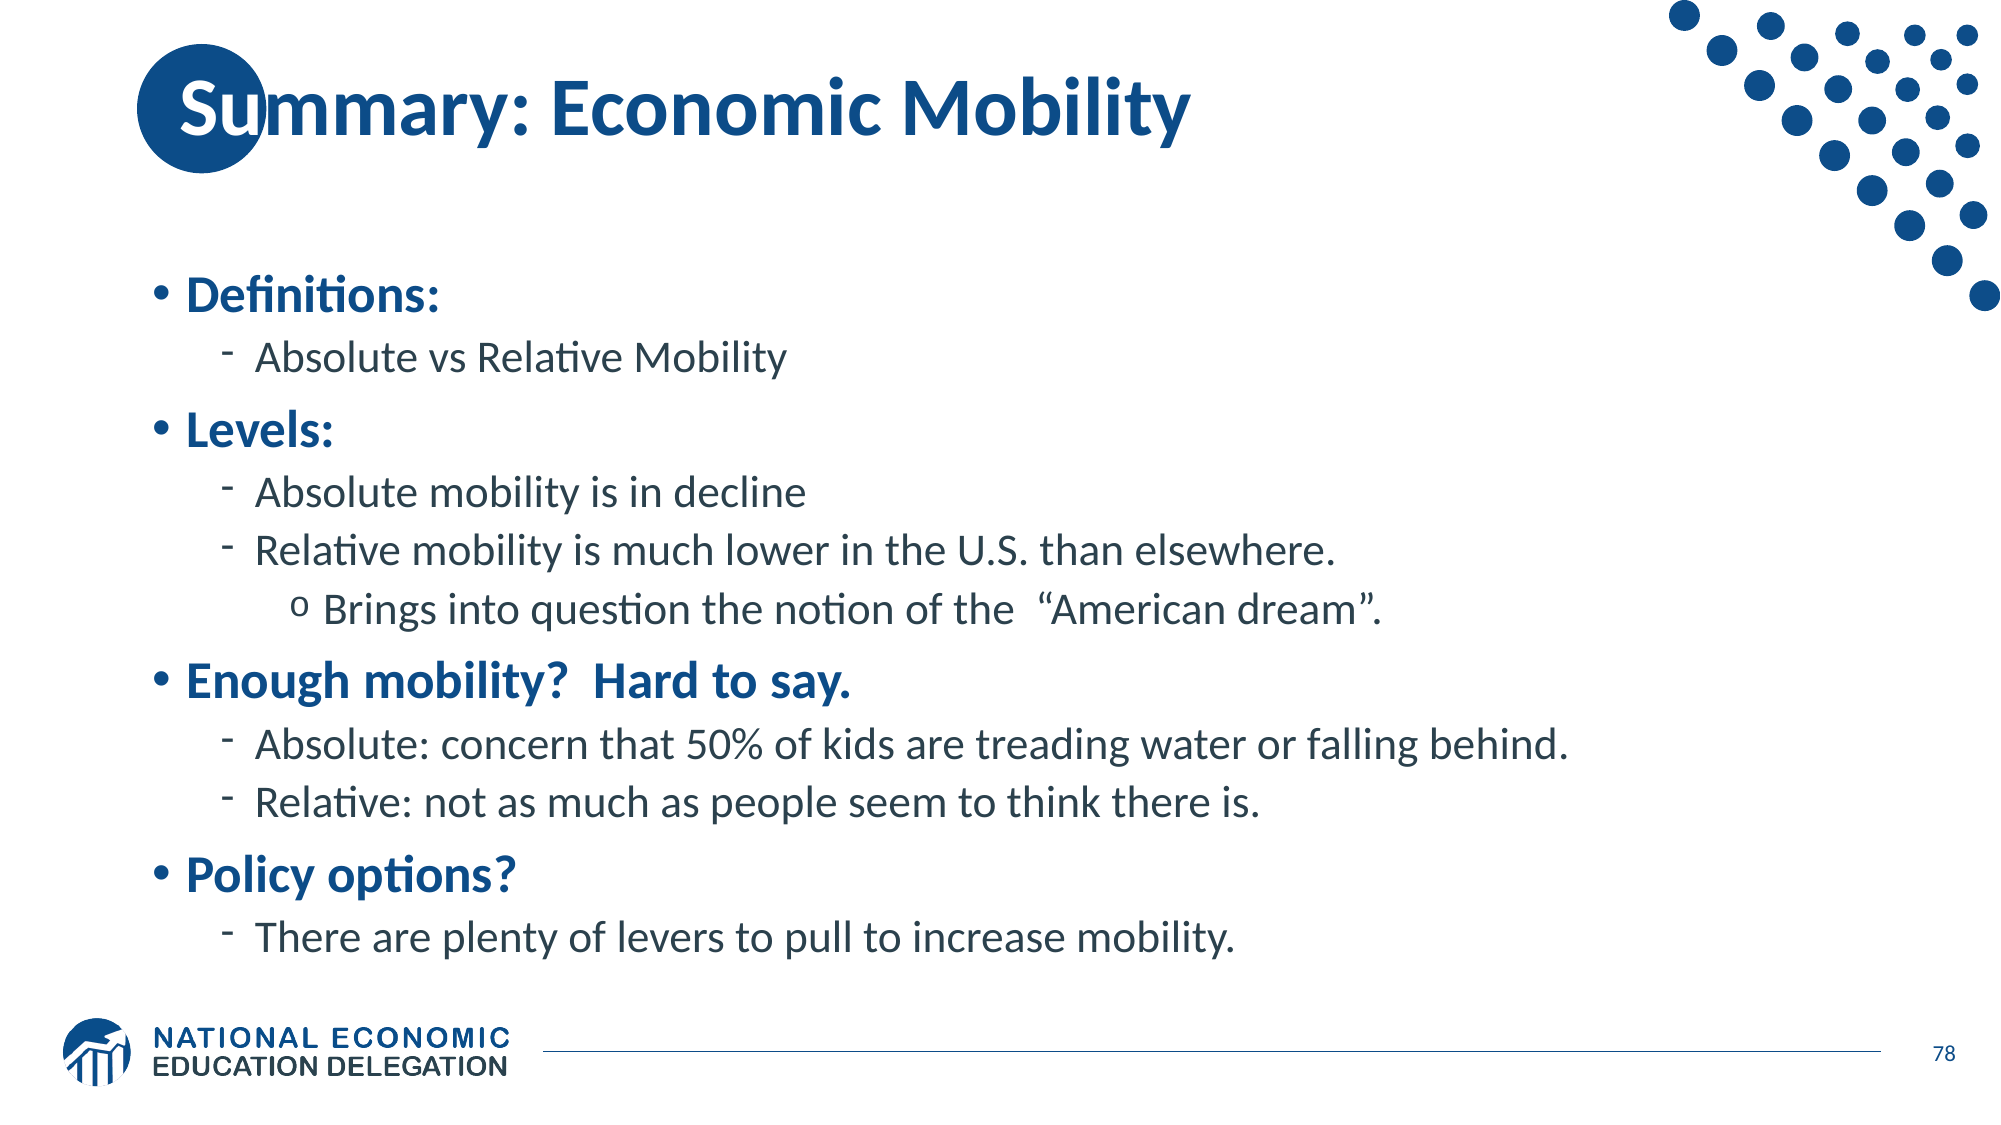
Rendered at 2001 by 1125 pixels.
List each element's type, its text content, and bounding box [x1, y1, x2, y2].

picture [55, 1013, 520, 1091]
slide_number 78 [1521, 1022, 1972, 1082]
title Summary: Economic Mobility [145, 0, 1871, 218]
list Definitions: Absolute vs Relative Mobility Levels: Absolute mobility is in decline Relative mobility is much lower in the U.S. than elsewhere. Brings into question the notion of the “American dream”. Enough mobility? Hard to say. Absolute: concern that 50% of kids are treading water or falling behind. Relative: not as much as people seem to think there is. Policy options? There are plenty of levers to pull to increase mobility. [137, 257, 1863, 972]
